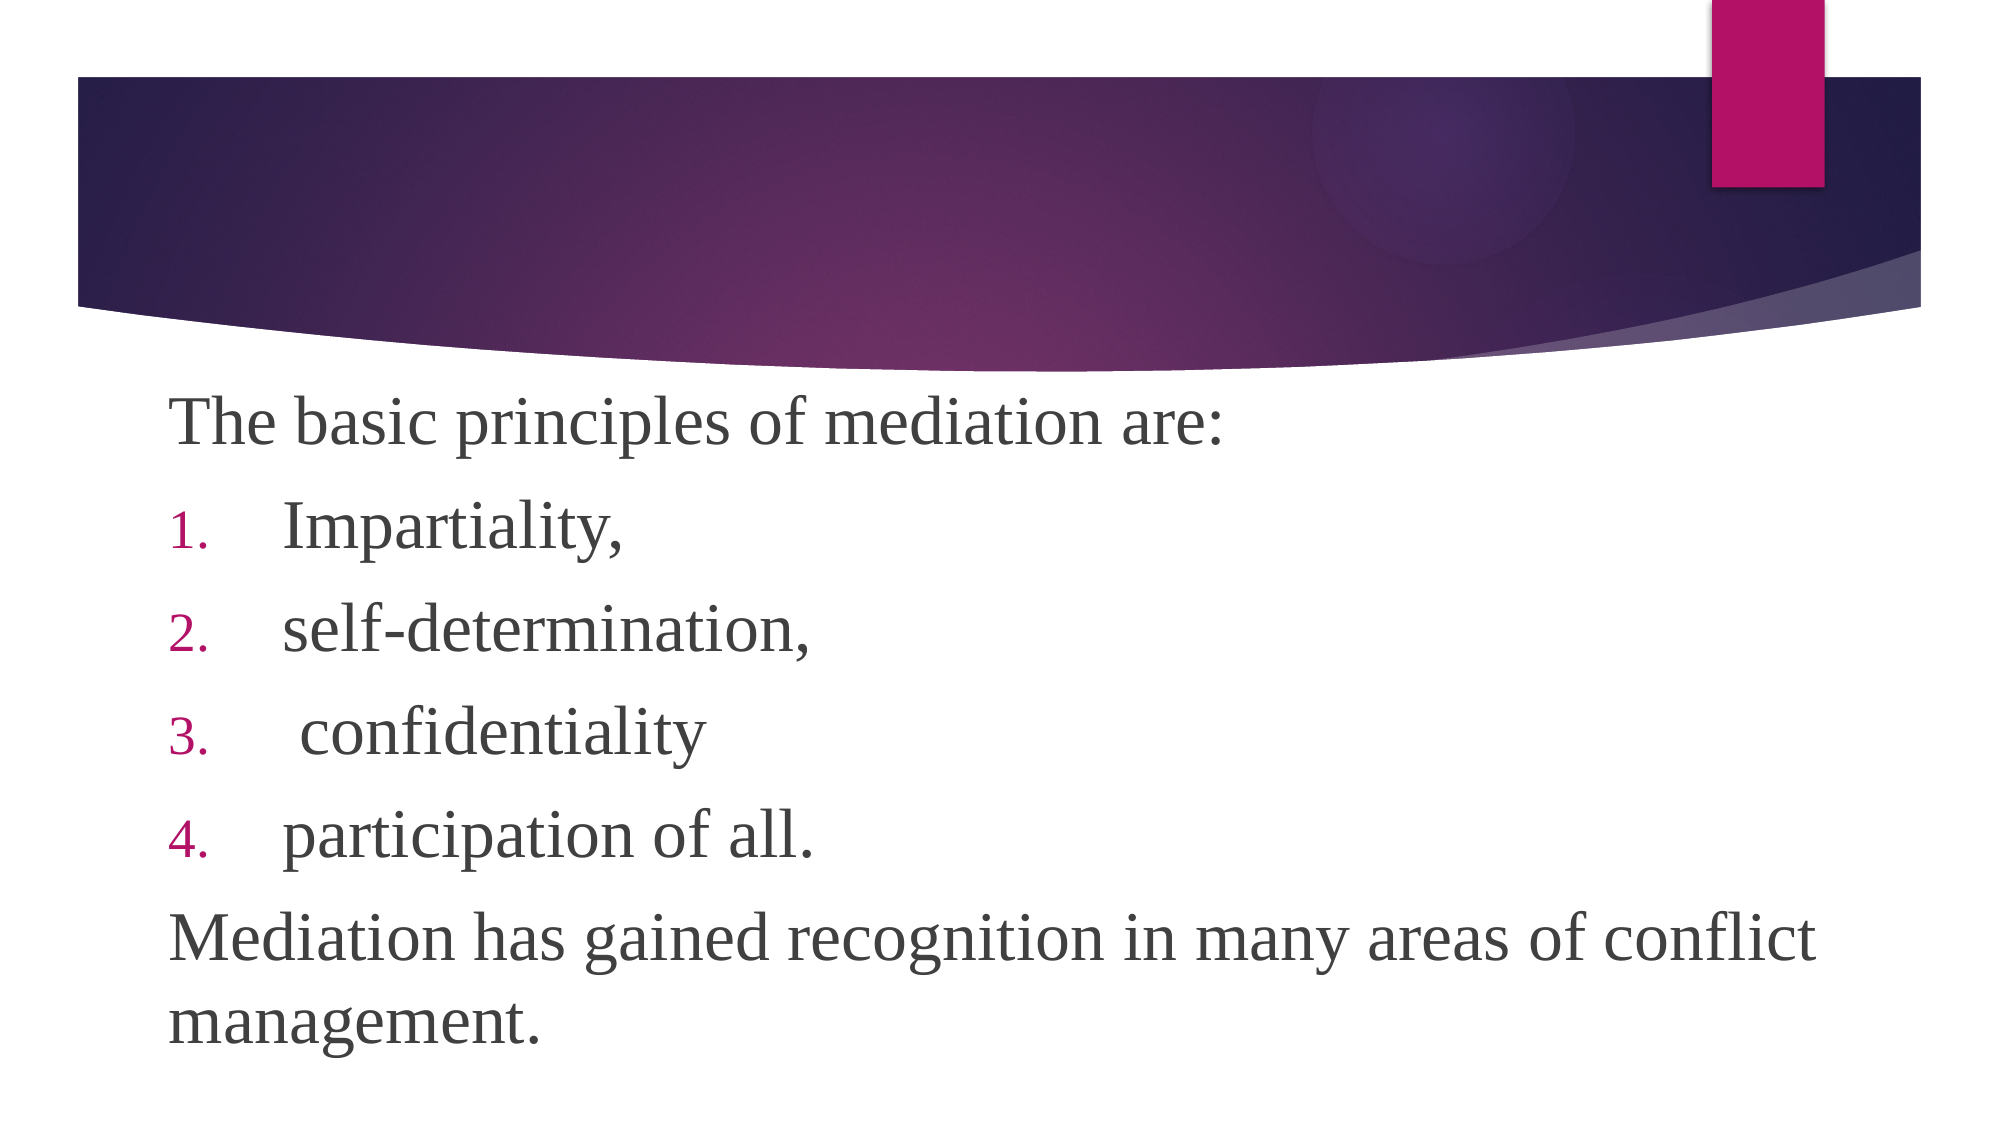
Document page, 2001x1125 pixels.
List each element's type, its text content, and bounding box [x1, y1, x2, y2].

list The basic principles of mediation are: Impartiality, self-determination, confidentiality participation of all. Mediation has gained recognition in many areas of conflict management. [153, 367, 1895, 1066]
